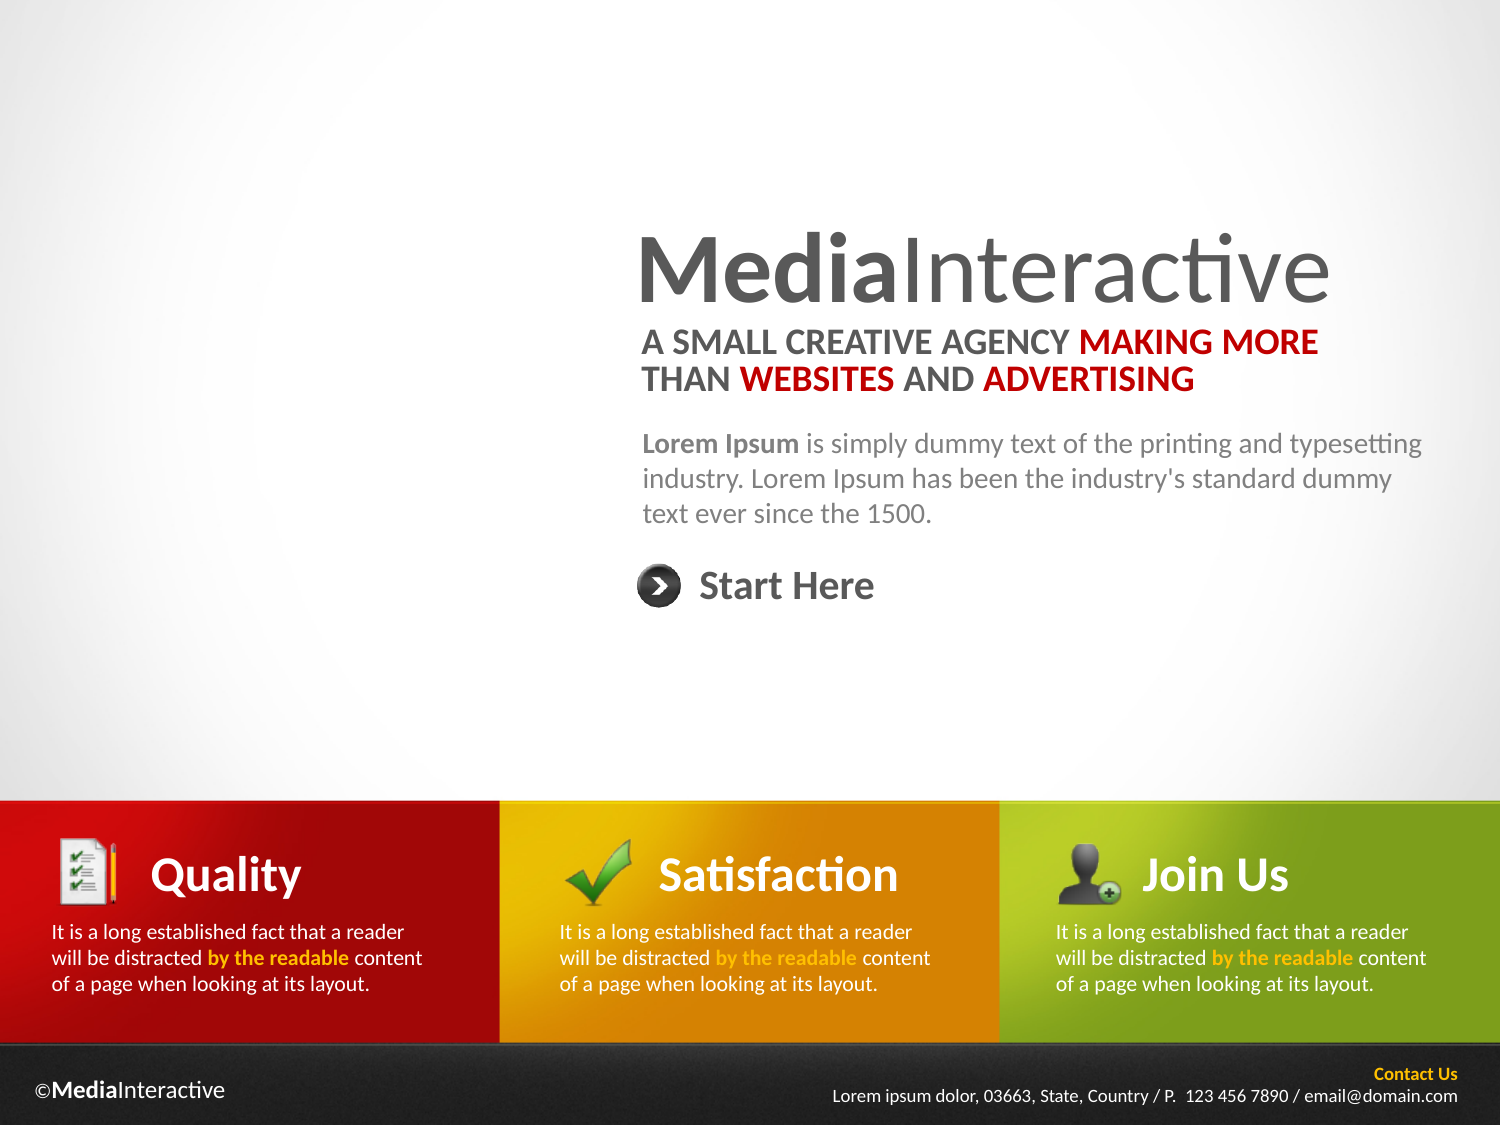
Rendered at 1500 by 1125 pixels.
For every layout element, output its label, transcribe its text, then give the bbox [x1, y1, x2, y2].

text_box A SMALL CREATIVE AGENCY MAKING MORE [626, 309, 1462, 364]
text_box THAN WEBSITES AND ADVERTISING [626, 346, 1398, 400]
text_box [1040, 833, 1455, 1005]
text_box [544, 833, 959, 1005]
picture [0, 0, 1500, 1125]
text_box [36, 833, 451, 1005]
title ©MediaInteractive [0, 1058, 266, 1118]
text_box Lorem Ipsum is simply dummy text of the printing and typesetting industry. Lorem Ipsum has been the industry's standard dummy text ever since the 1500. [627, 417, 1443, 537]
subtitle MediaInteractive [620, 194, 1456, 302]
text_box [634, 550, 933, 631]
text_box Contact Us Lorem ipsum dolor, 03663, State, Country / P. 123 456 7890 / email@domain.com [808, 1045, 1473, 1123]
